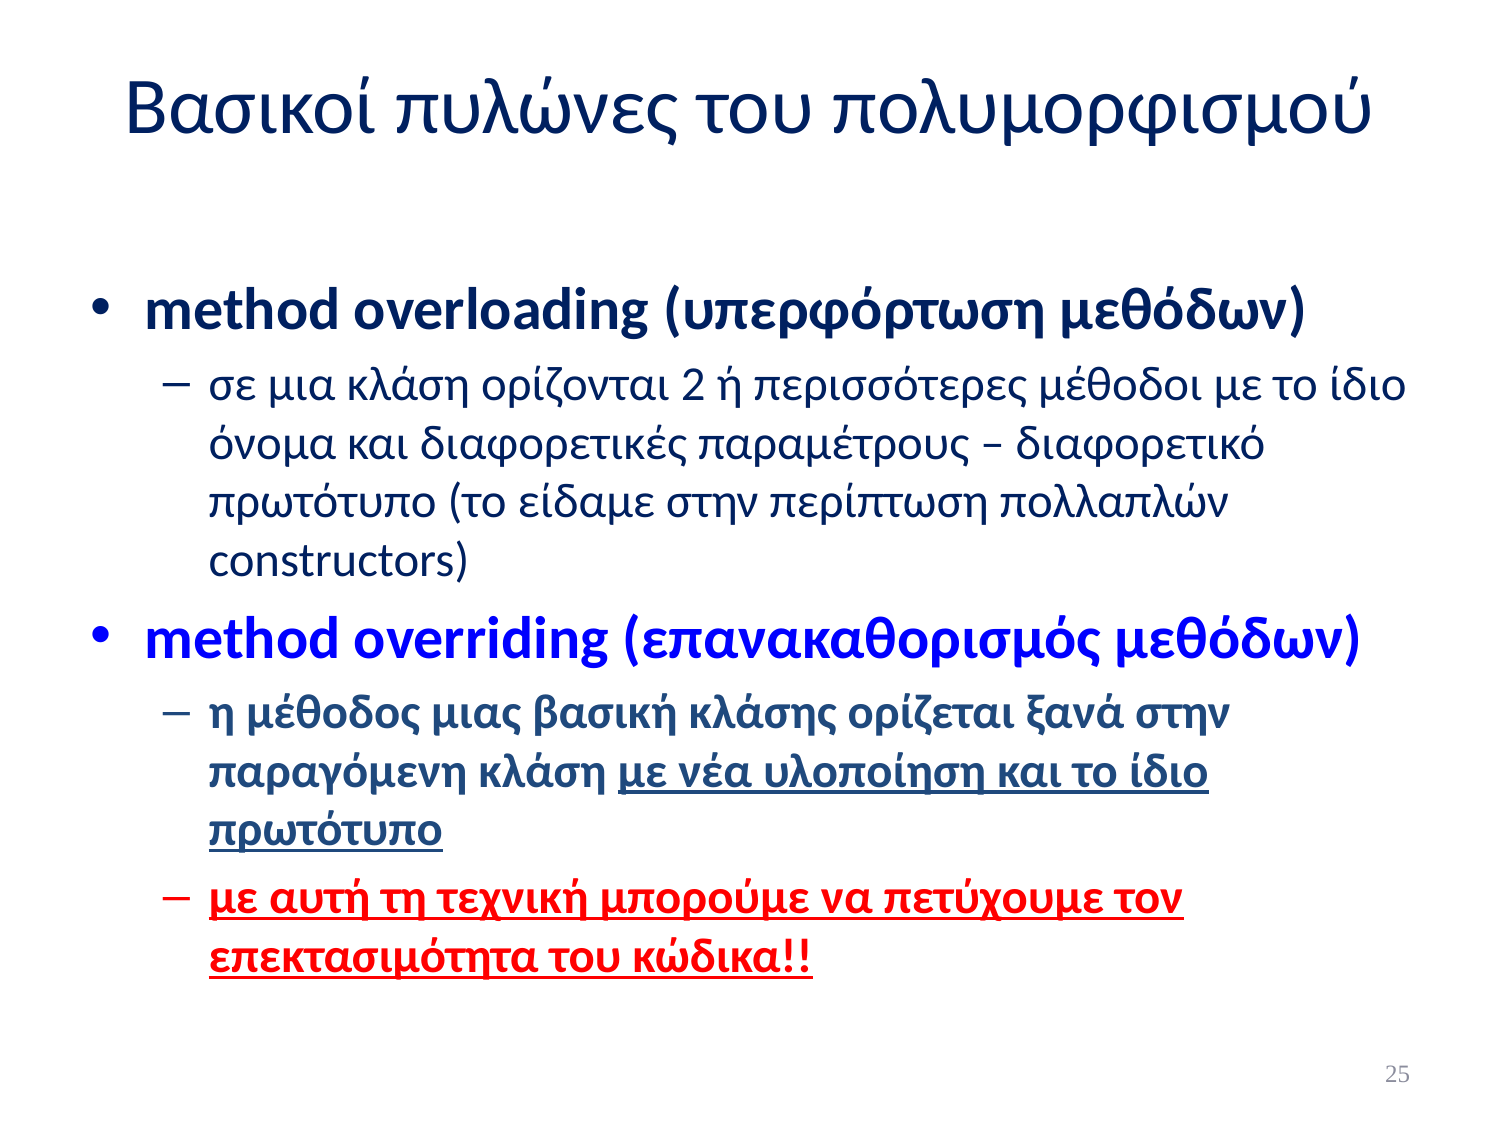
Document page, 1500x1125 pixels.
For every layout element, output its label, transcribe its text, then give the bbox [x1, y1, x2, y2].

title Βασικοί πυλώνες του πολυμορφισμού [75, 45, 1425, 233]
slide_number 25 [1074, 1042, 1425, 1103]
list method overloading (υπερφόρτωση μεθόδων) σε μια κλάση ορίζονται 2 ή περισσότερες μέθοδοι με το ίδιο όνομα και διαφορετικές παραμέτρους – διαφορετικό πρωτότυπο (το είδαμε στην περίπτωση πολλαπλών constructors) method overriding (επανακαθορισμός μεθόδων) η μέθοδος μιας βασική κλάσης ορίζεται ξανά στην παραγόμενη κλάση με νέα υλοποίηση και το ίδιο πρωτότυπο με αυτή τη τεχνική μπορούμε να πετύχουμε τον επεκτασιμότητα του κώδικα!! [75, 262, 1425, 1005]
